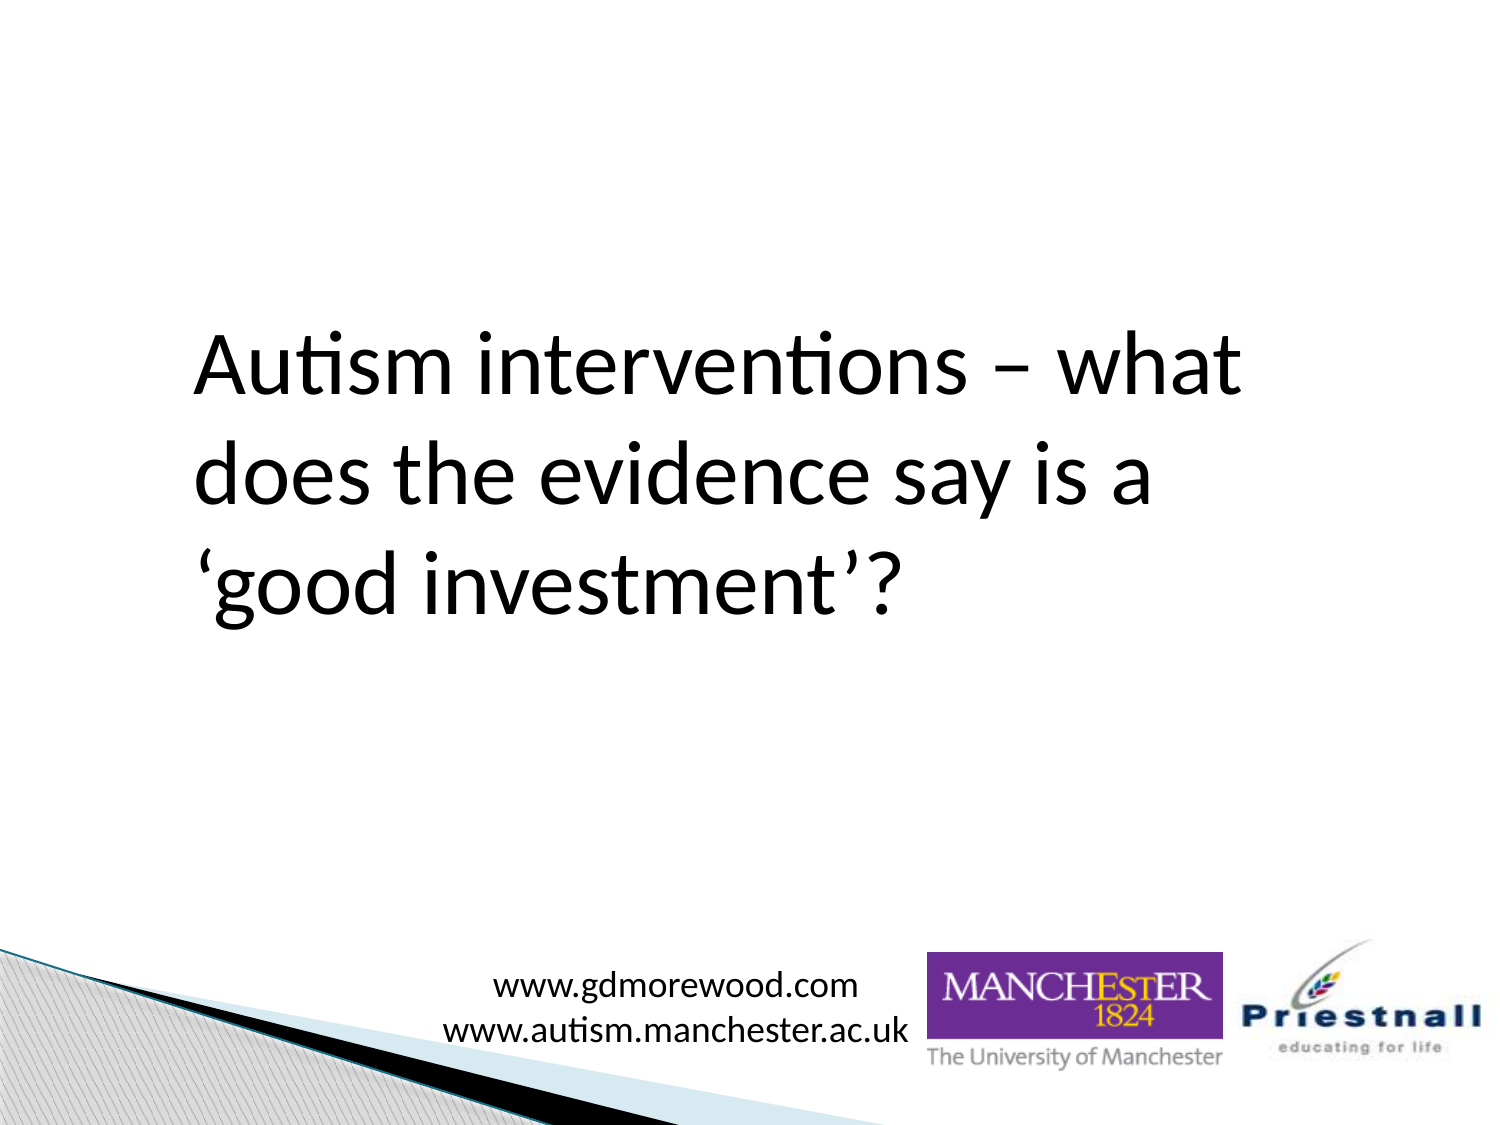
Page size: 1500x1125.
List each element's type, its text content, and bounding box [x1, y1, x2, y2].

list Autism interventions – what does the evidence say is a ‘good investment’? [76, 219, 1388, 963]
picture [927, 928, 1500, 1071]
